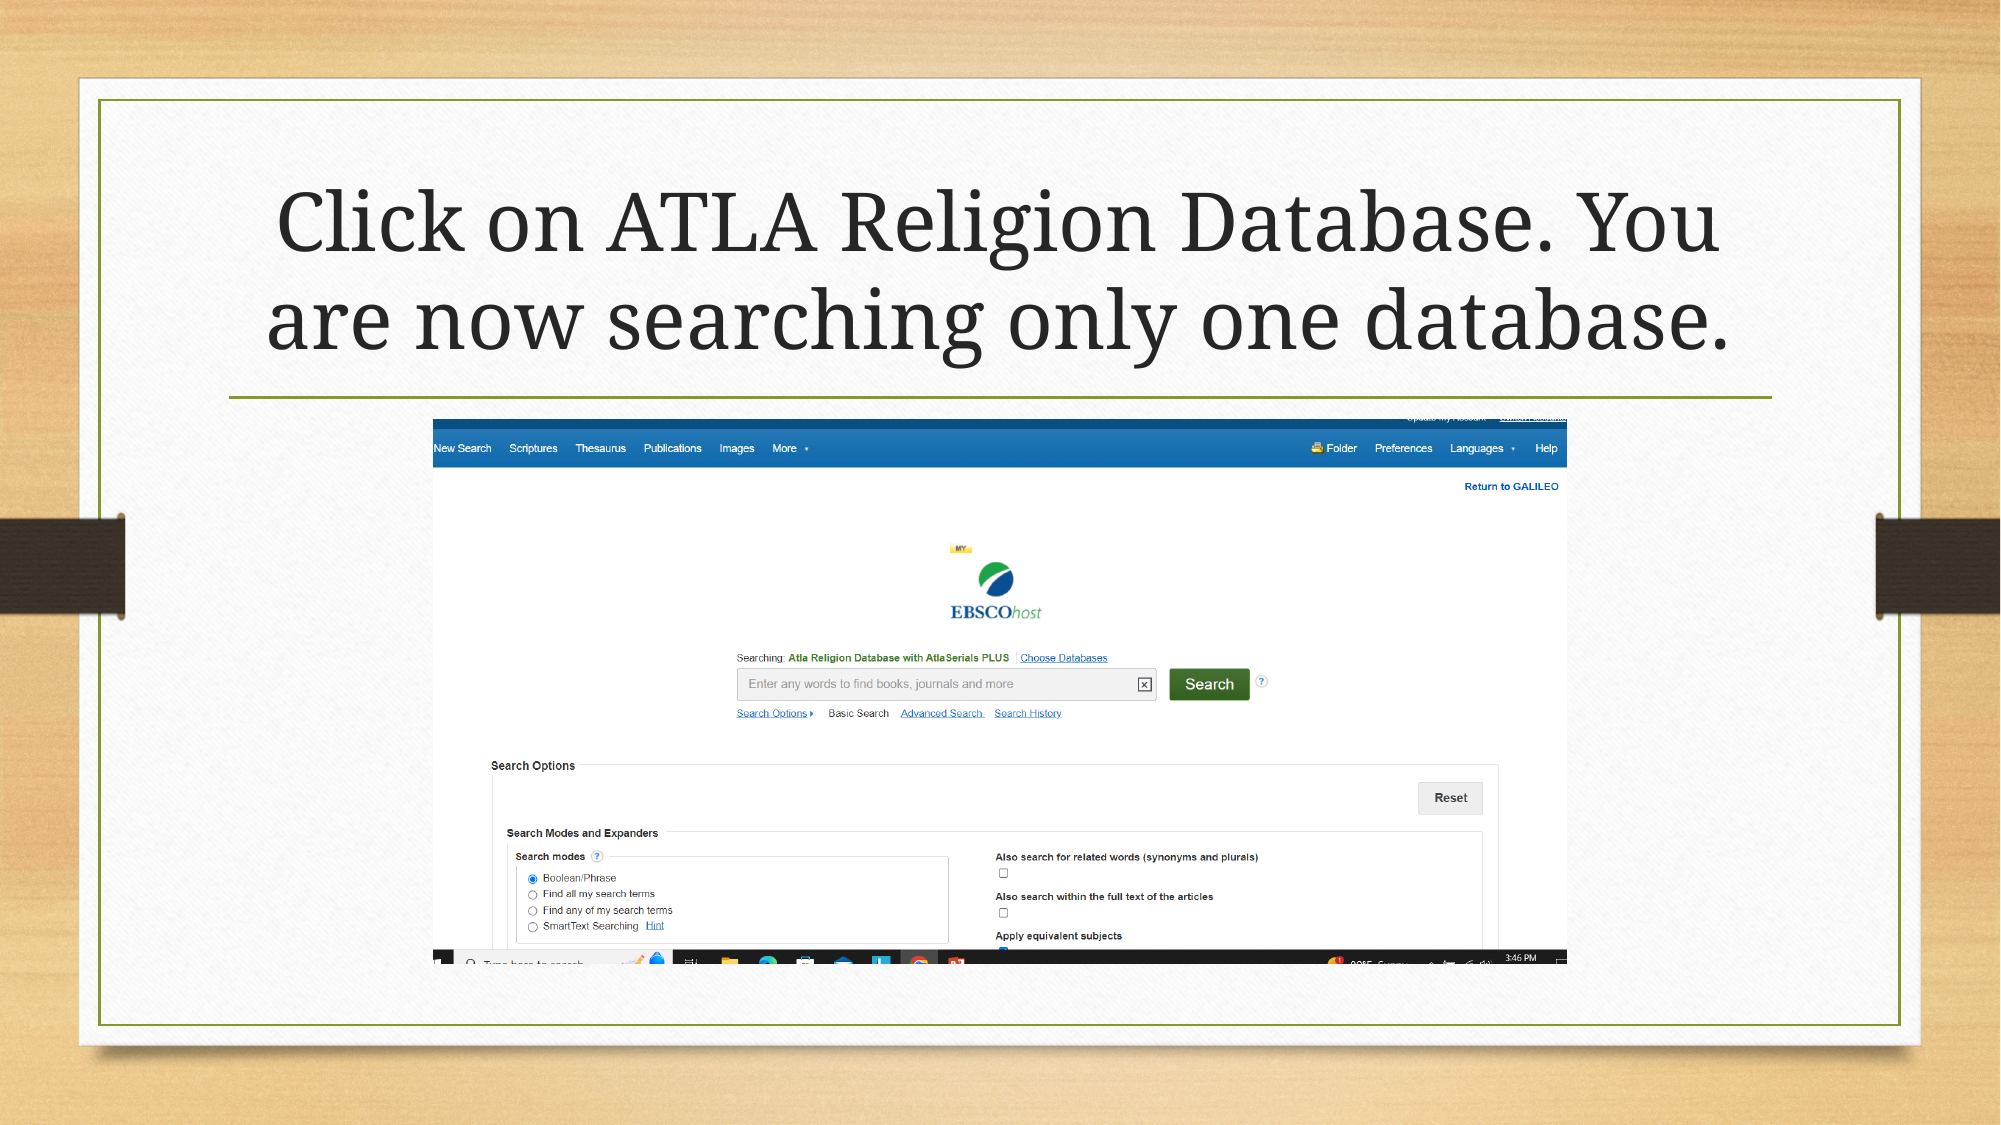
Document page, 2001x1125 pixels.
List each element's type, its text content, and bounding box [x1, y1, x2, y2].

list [433, 419, 1567, 964]
picture [0, 0, 2001, 1125]
title Click on ATLA Religion Database. You are now searching only one database. [212, 161, 1788, 375]
